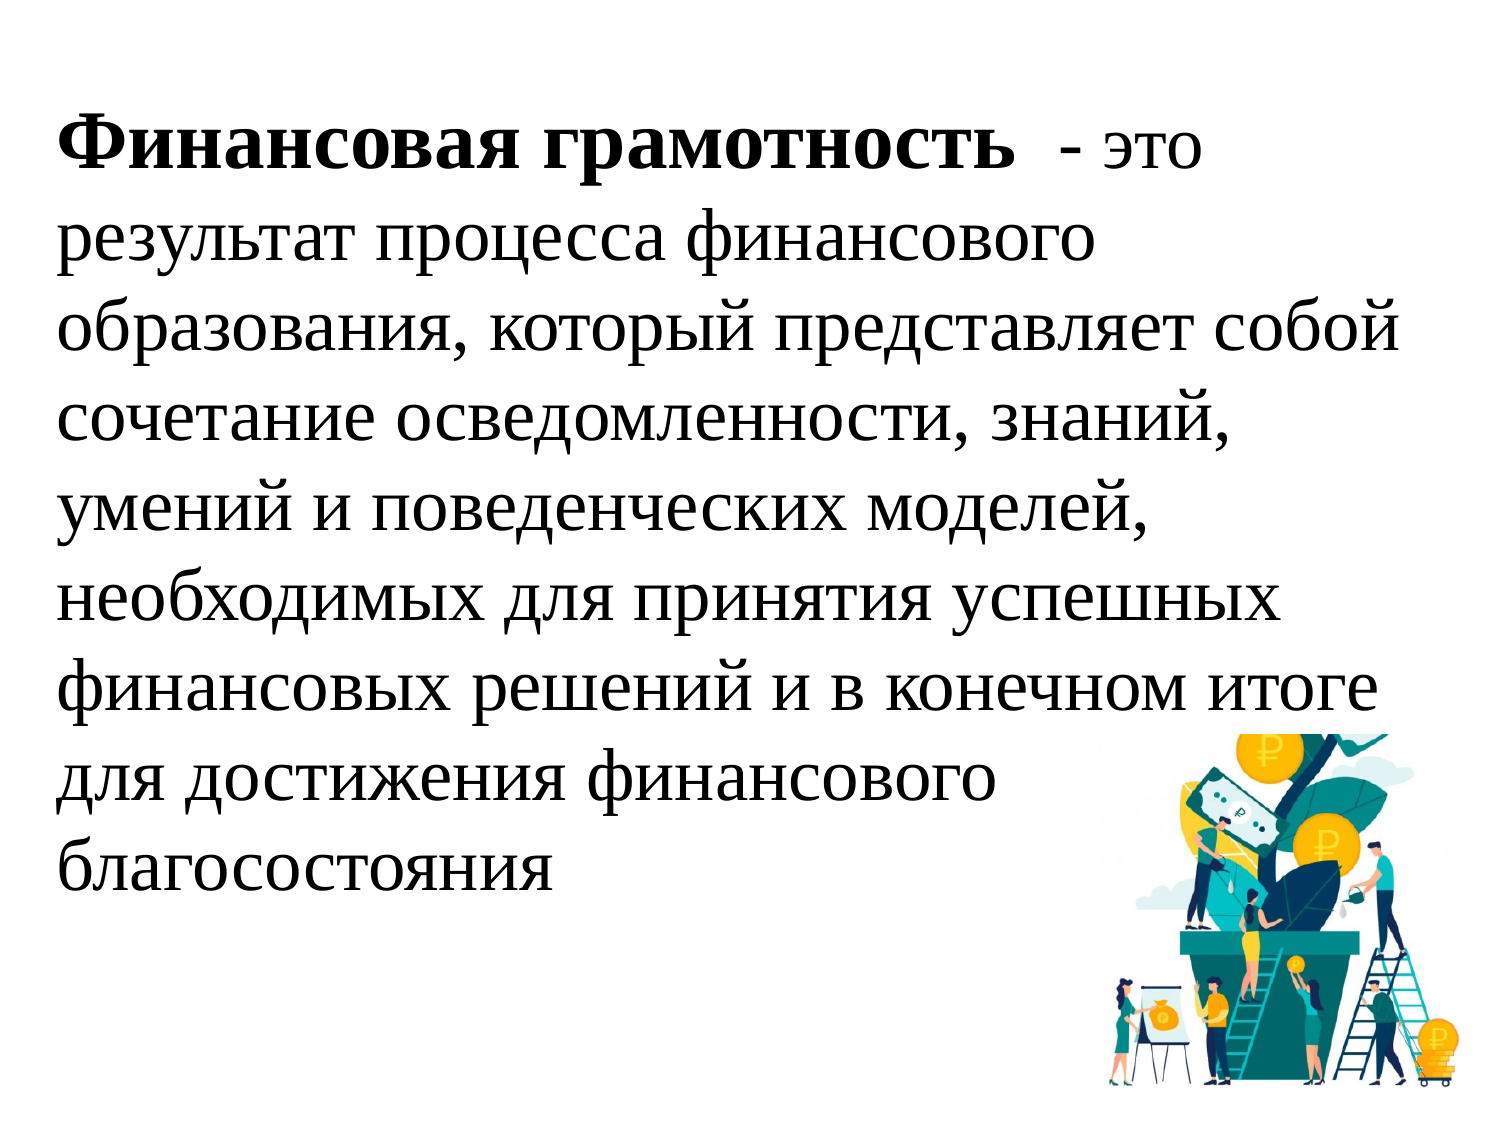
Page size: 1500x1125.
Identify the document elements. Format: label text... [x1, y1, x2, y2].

list Финансовая грамотность - это результат процесса финансового образования, который представляет собой сочетание осведомленности, знаний, умений и поведенческих моделей, необходимых для принятия успешных финансовых решений и в конечном итоге для достижения финансового благосостояния [41, 78, 1471, 1005]
picture [1097, 734, 1468, 1125]
